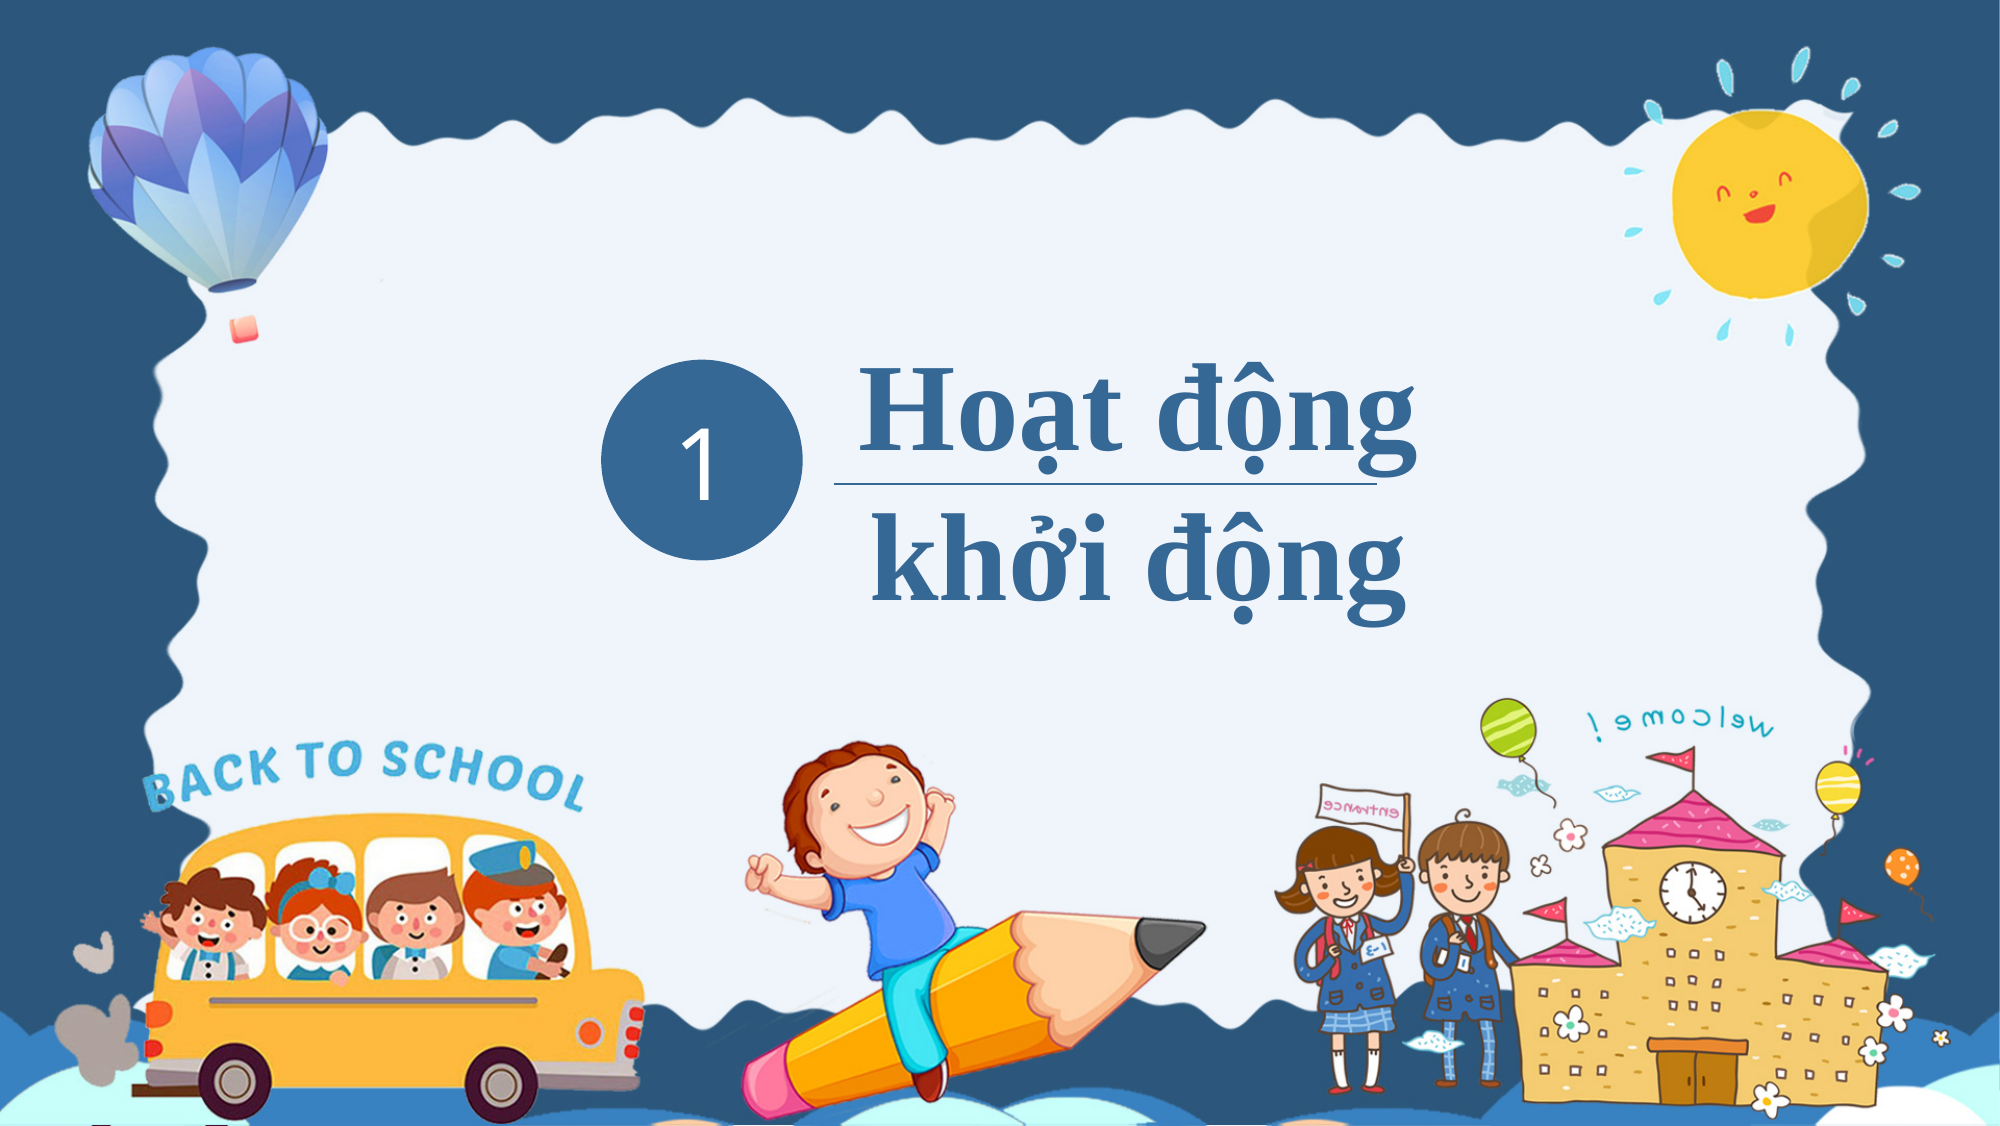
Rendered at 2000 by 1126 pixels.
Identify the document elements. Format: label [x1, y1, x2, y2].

text_box [833, 324, 1444, 629]
picture [0, 0, 2000, 1126]
